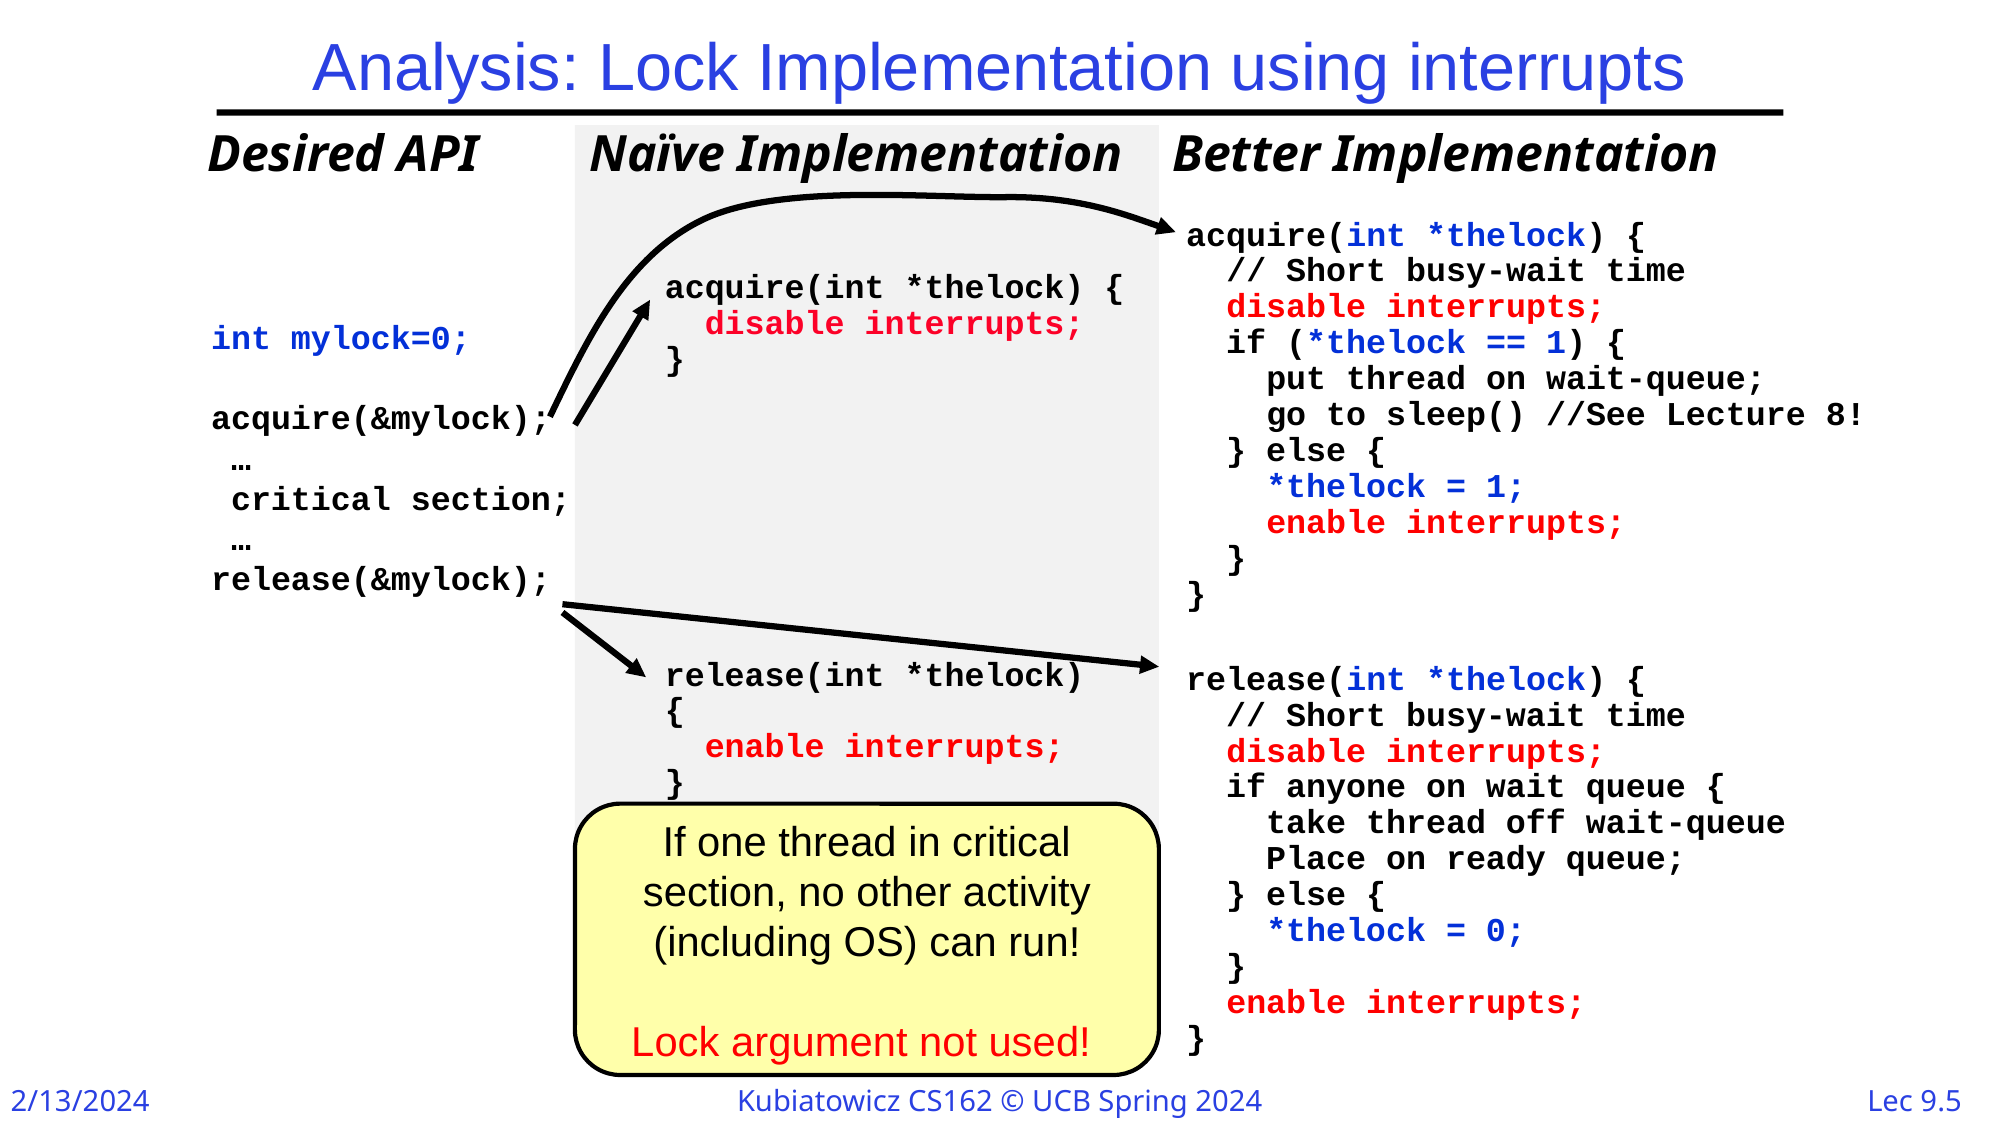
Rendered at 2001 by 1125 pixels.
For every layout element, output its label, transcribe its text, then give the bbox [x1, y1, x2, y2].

title Analysis: Lock Implementation using interrupts [216, 24, 1784, 113]
text_box Naïve Implementation [574, 114, 1138, 124]
text_box Desired API [192, 114, 495, 190]
text_box int mylock=0; acquire(&mylock); … critical section; … release(&mylock); [196, 316, 544, 584]
text_box Better Implementation [1157, 114, 1734, 190]
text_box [574, 124, 1160, 193]
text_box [549, 194, 1963, 1071]
